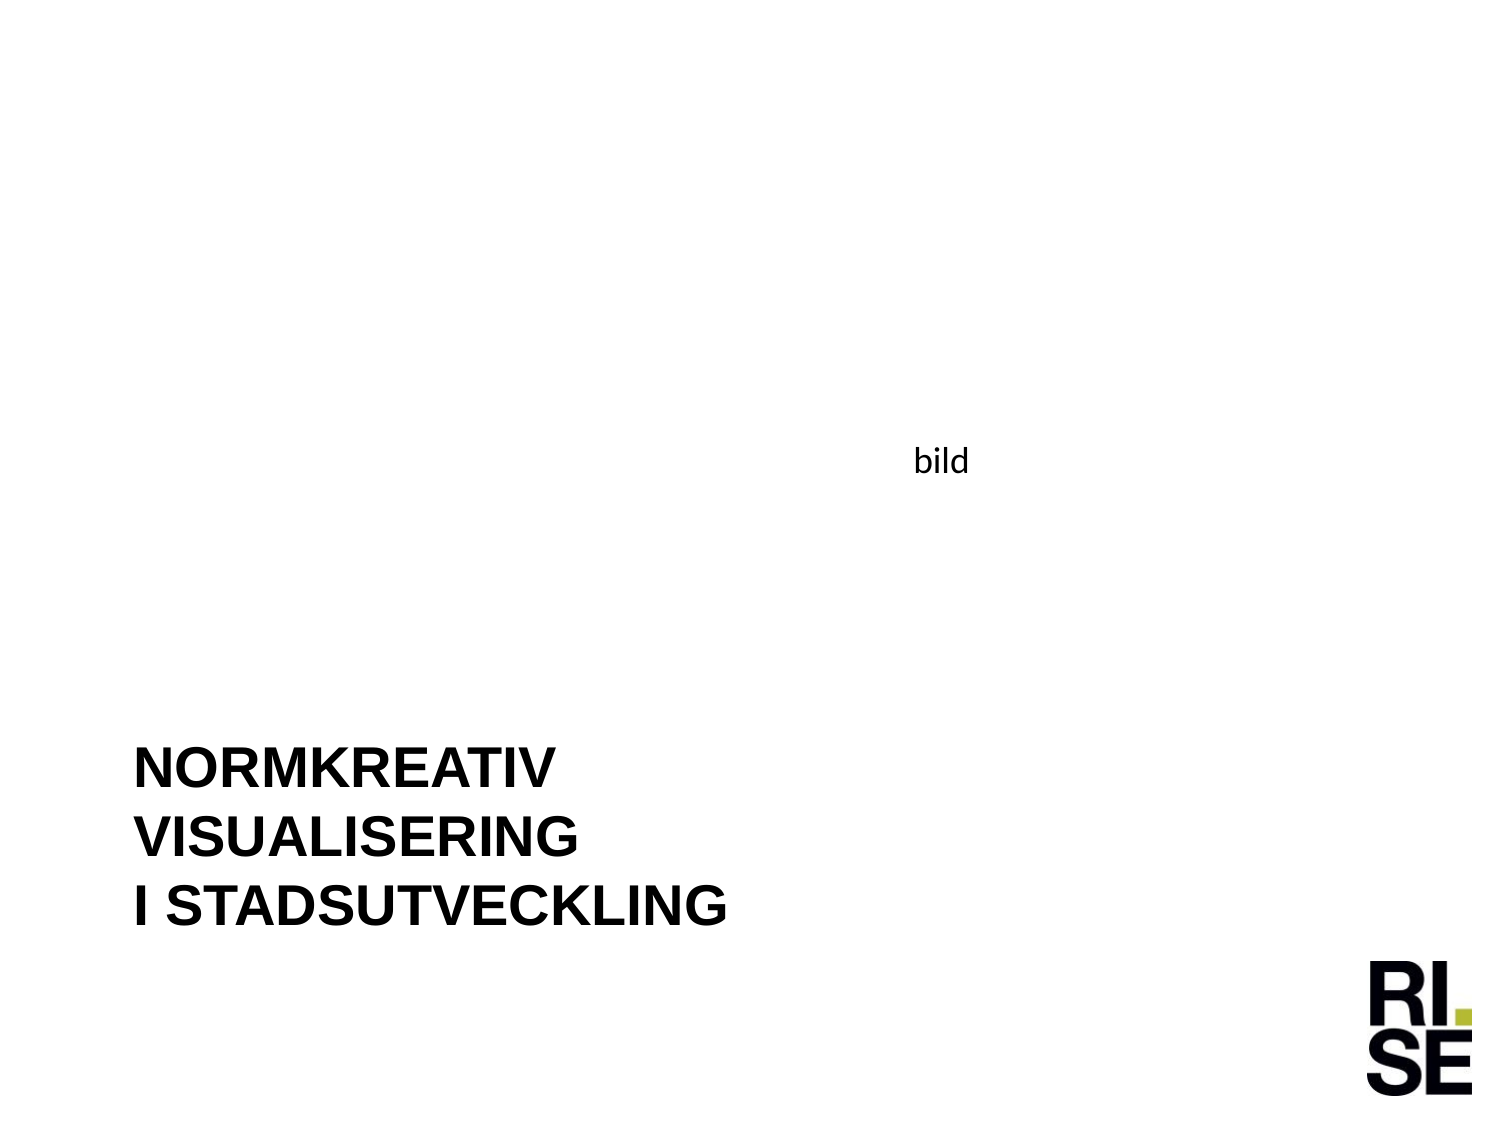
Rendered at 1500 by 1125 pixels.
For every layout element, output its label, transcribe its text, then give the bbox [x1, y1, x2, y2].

text_box bild [898, 428, 985, 489]
title Normkreativ visualisering i stadsutveckling [118, 722, 1394, 947]
picture [1367, 961, 1472, 1096]
